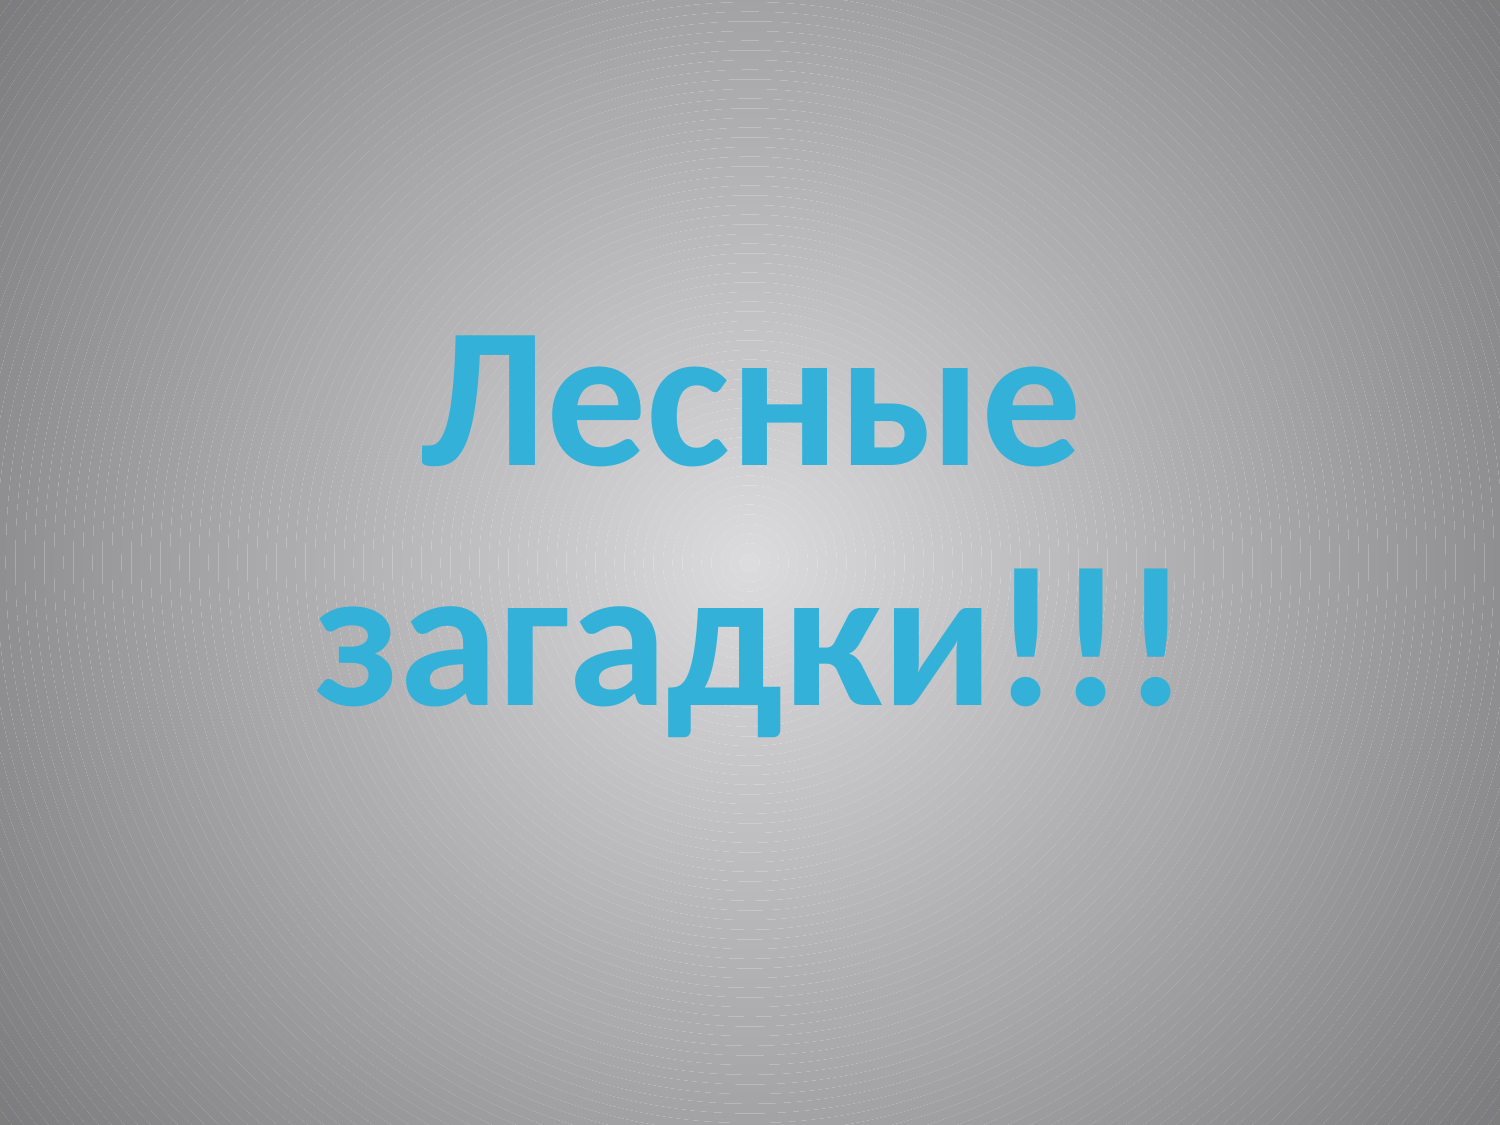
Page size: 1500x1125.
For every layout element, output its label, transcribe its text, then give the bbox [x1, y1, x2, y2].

text_box Лесные загадки!!! [187, 257, 1317, 753]
